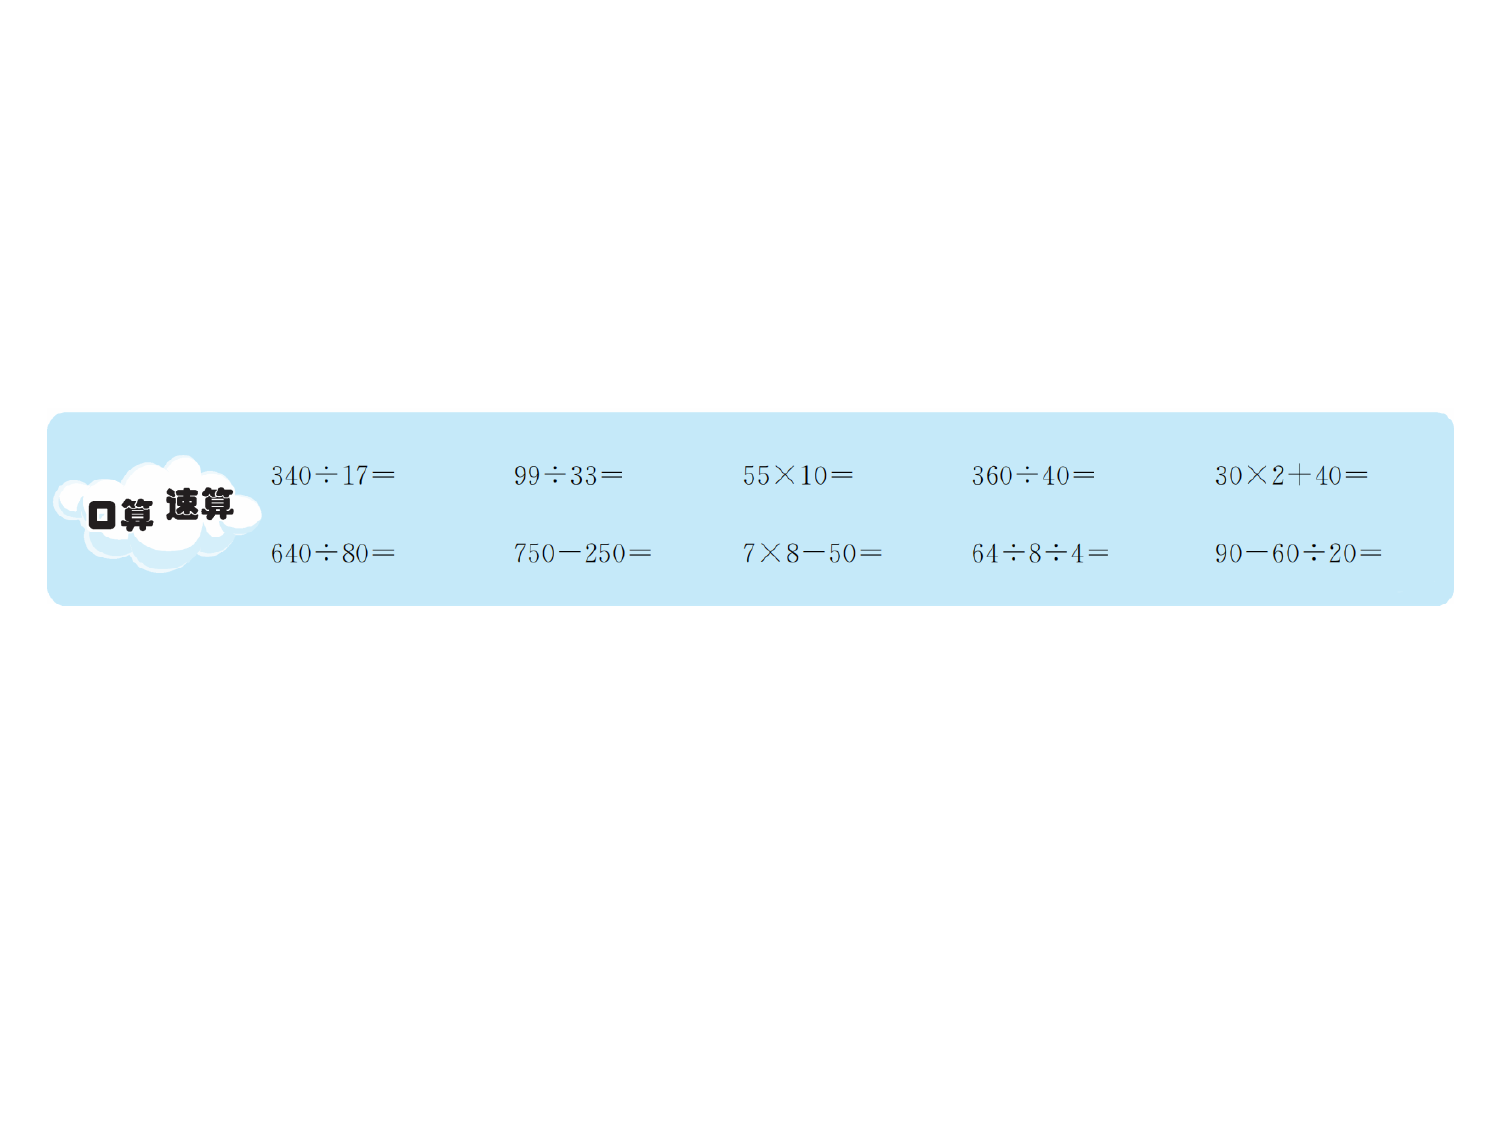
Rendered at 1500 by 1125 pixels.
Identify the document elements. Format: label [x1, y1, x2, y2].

picture [41, 408, 1459, 610]
